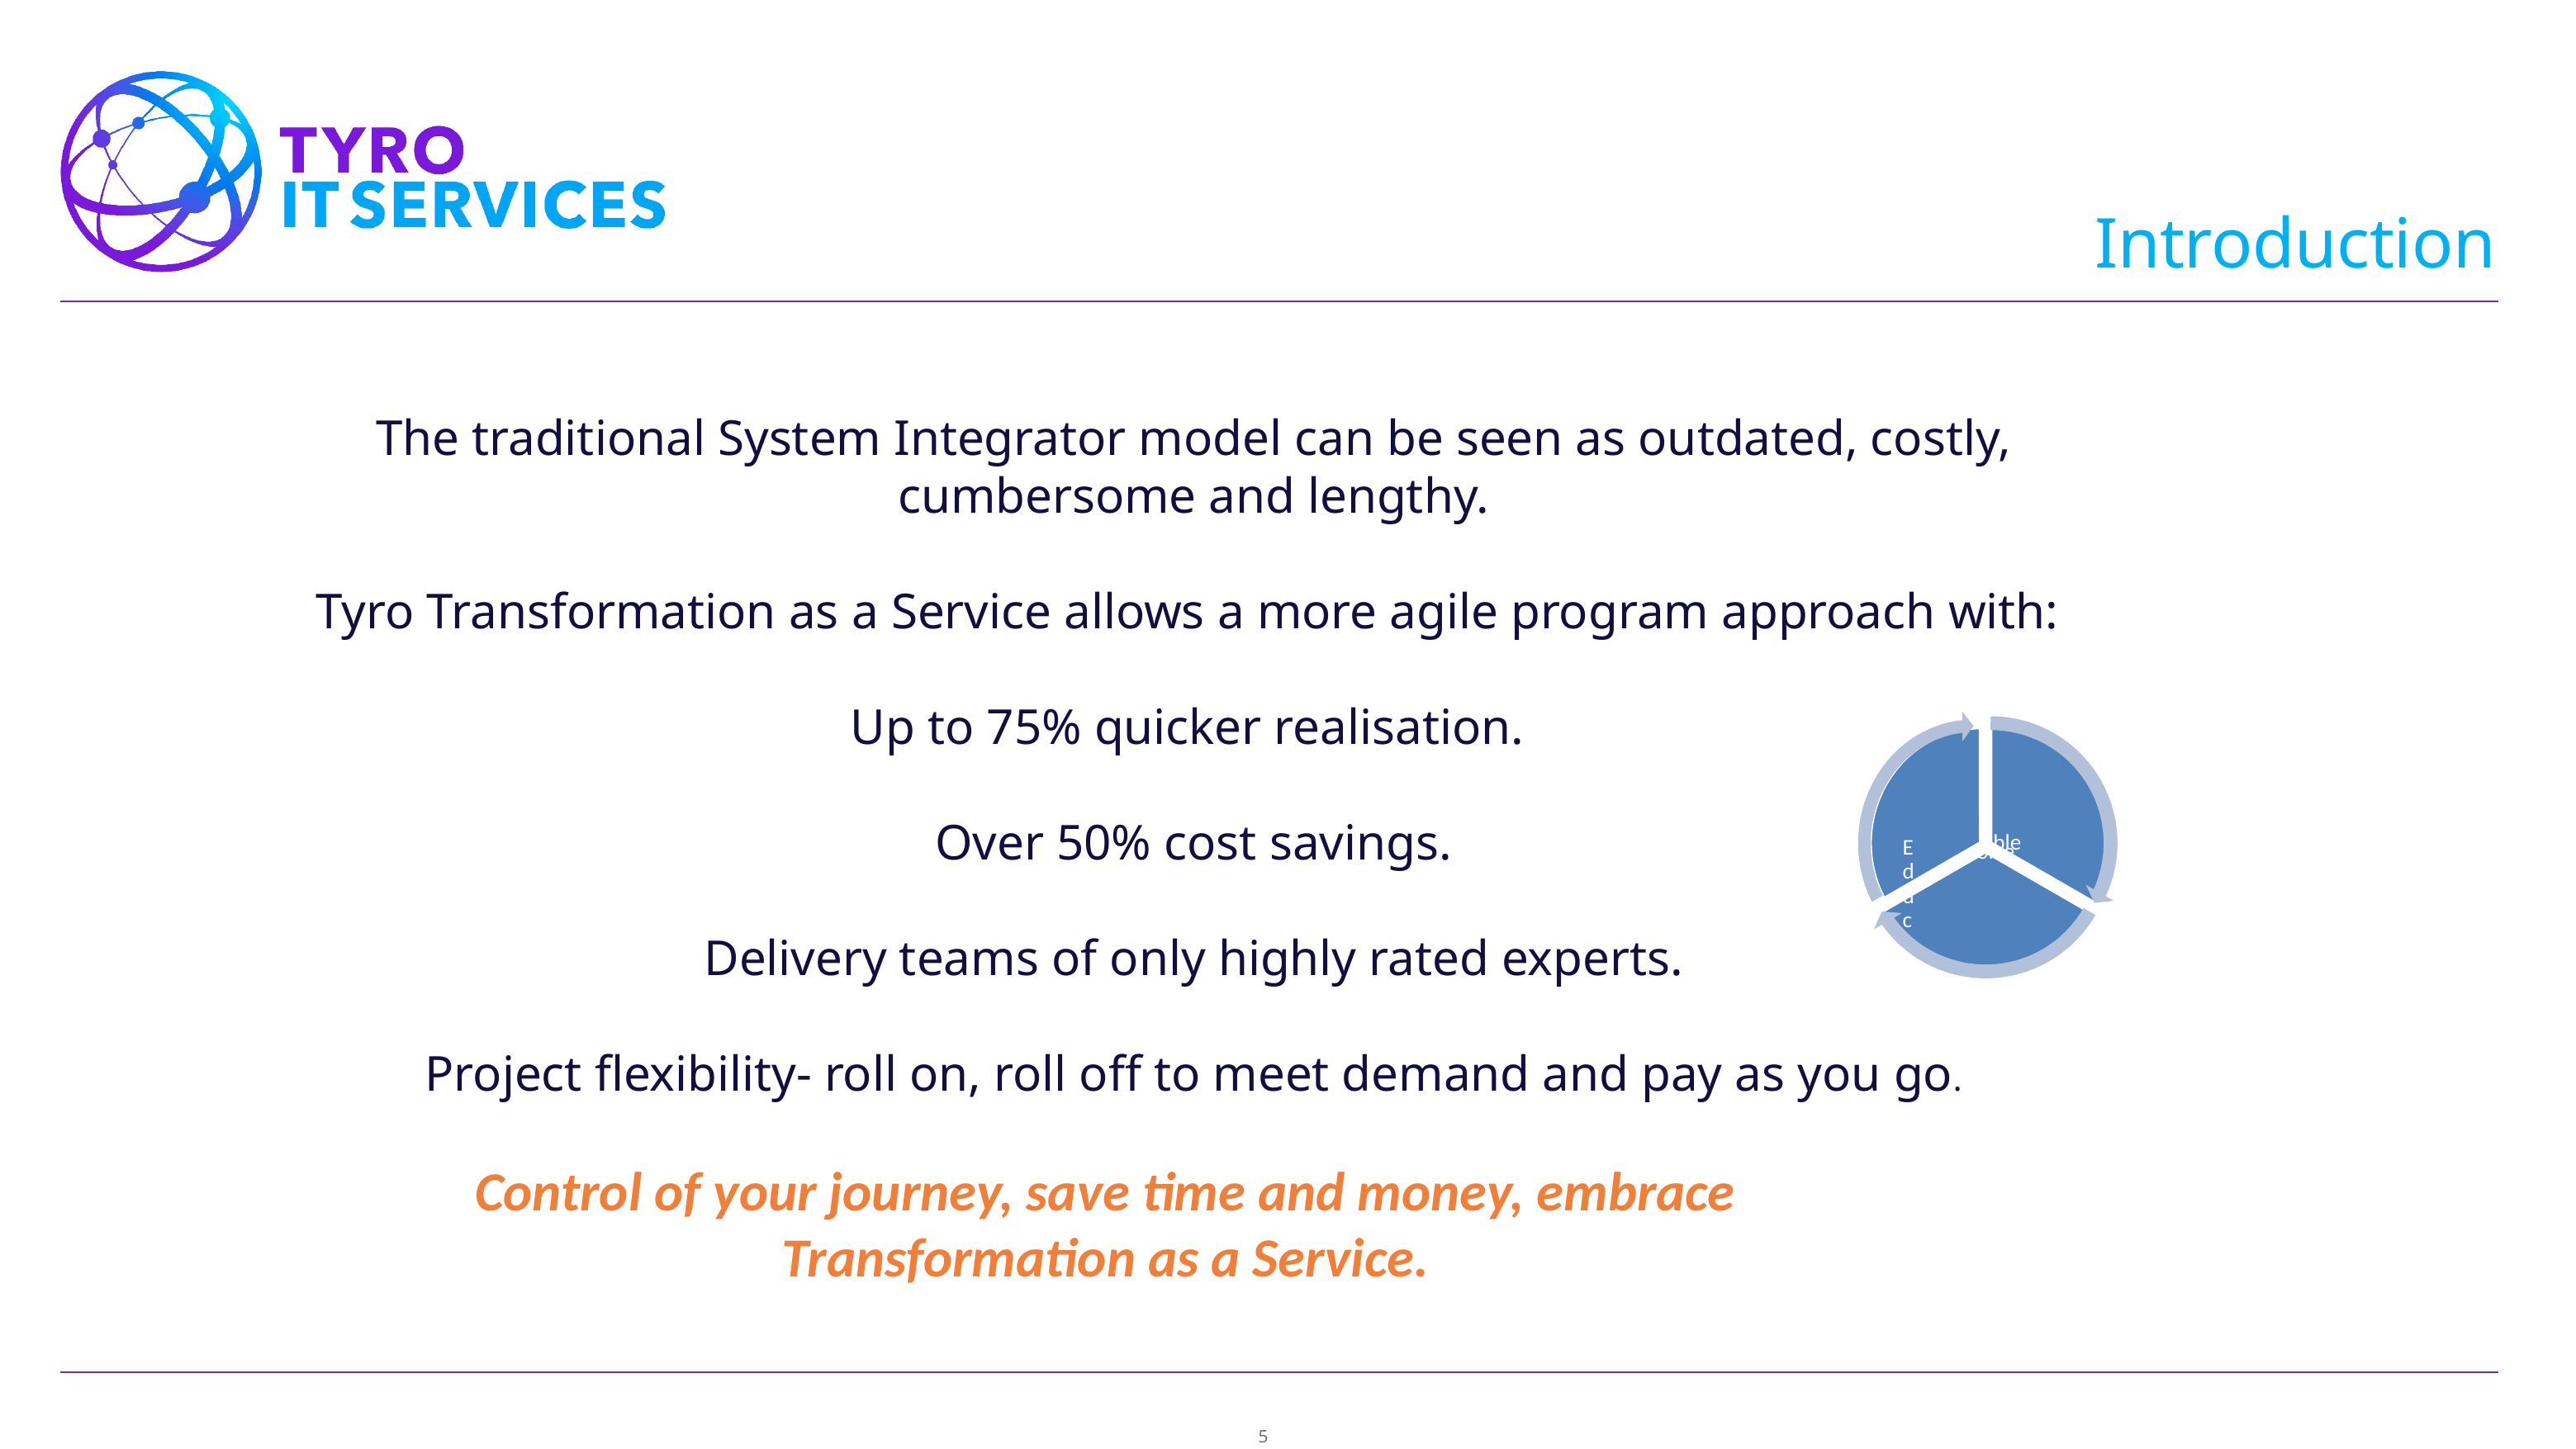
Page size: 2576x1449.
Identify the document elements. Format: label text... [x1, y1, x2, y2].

text_box The traditional System Integrator model can be seen as outdated, costly, cumbersome and lengthy. Tyro Transformation as a Service allows a more agile program approach with: Up to 75% quicker realisation. Over 50% cost savings. Delivery teams of only highly rated experts. Project flexibility- roll on, roll off to meet demand and pay as you go. [273, 400, 2113, 1181]
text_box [1834, 703, 2142, 992]
text_box Control of your journey, save time and money, embrace Transformation as a Service. [396, 1149, 1815, 1332]
text_box 5 [1256, 1423, 1271, 1447]
picture [31, 24, 700, 323]
text_box Introduction [1515, 197, 2496, 282]
